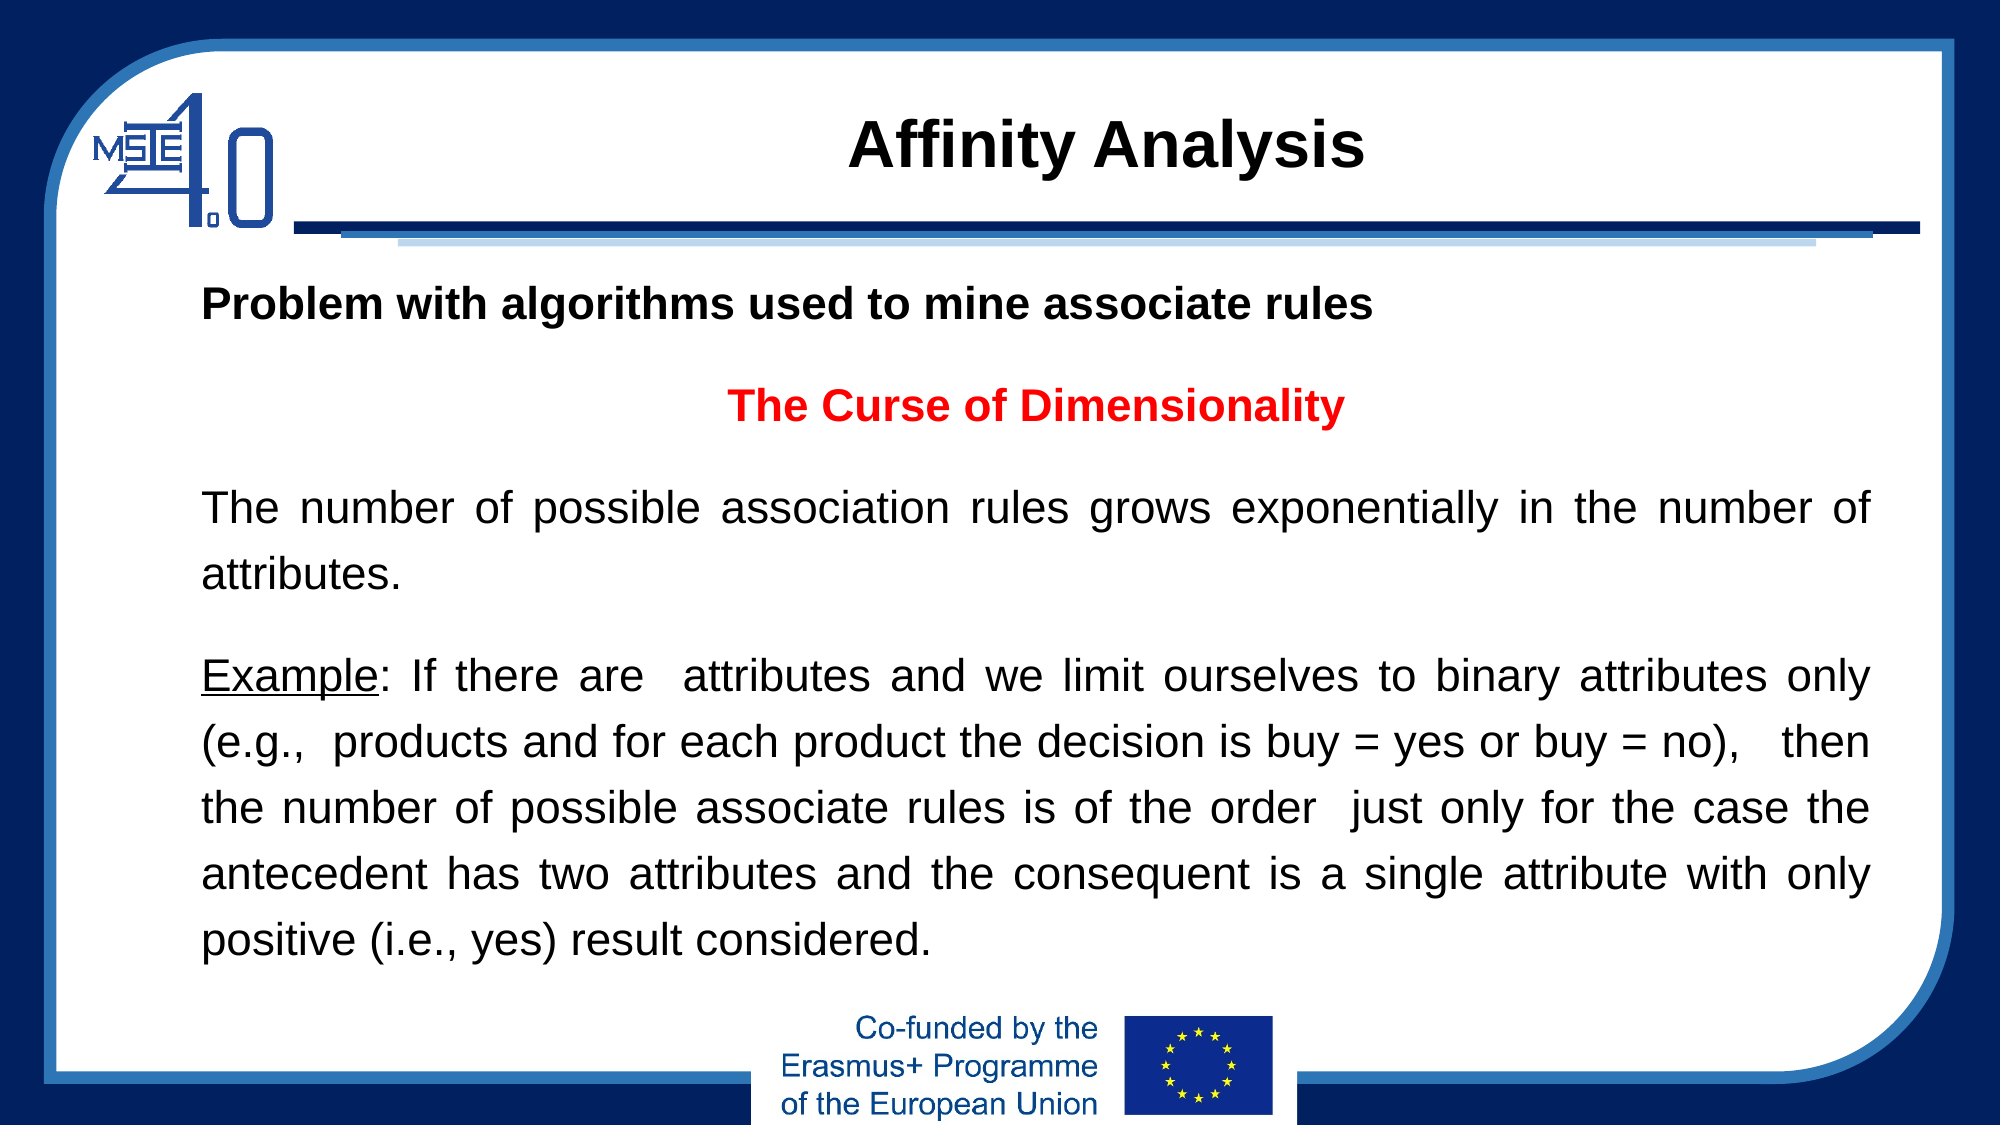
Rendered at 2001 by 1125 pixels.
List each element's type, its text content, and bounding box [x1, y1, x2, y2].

title Affinity Analysis [294, 73, 1921, 220]
picture [751, 1003, 1298, 1125]
